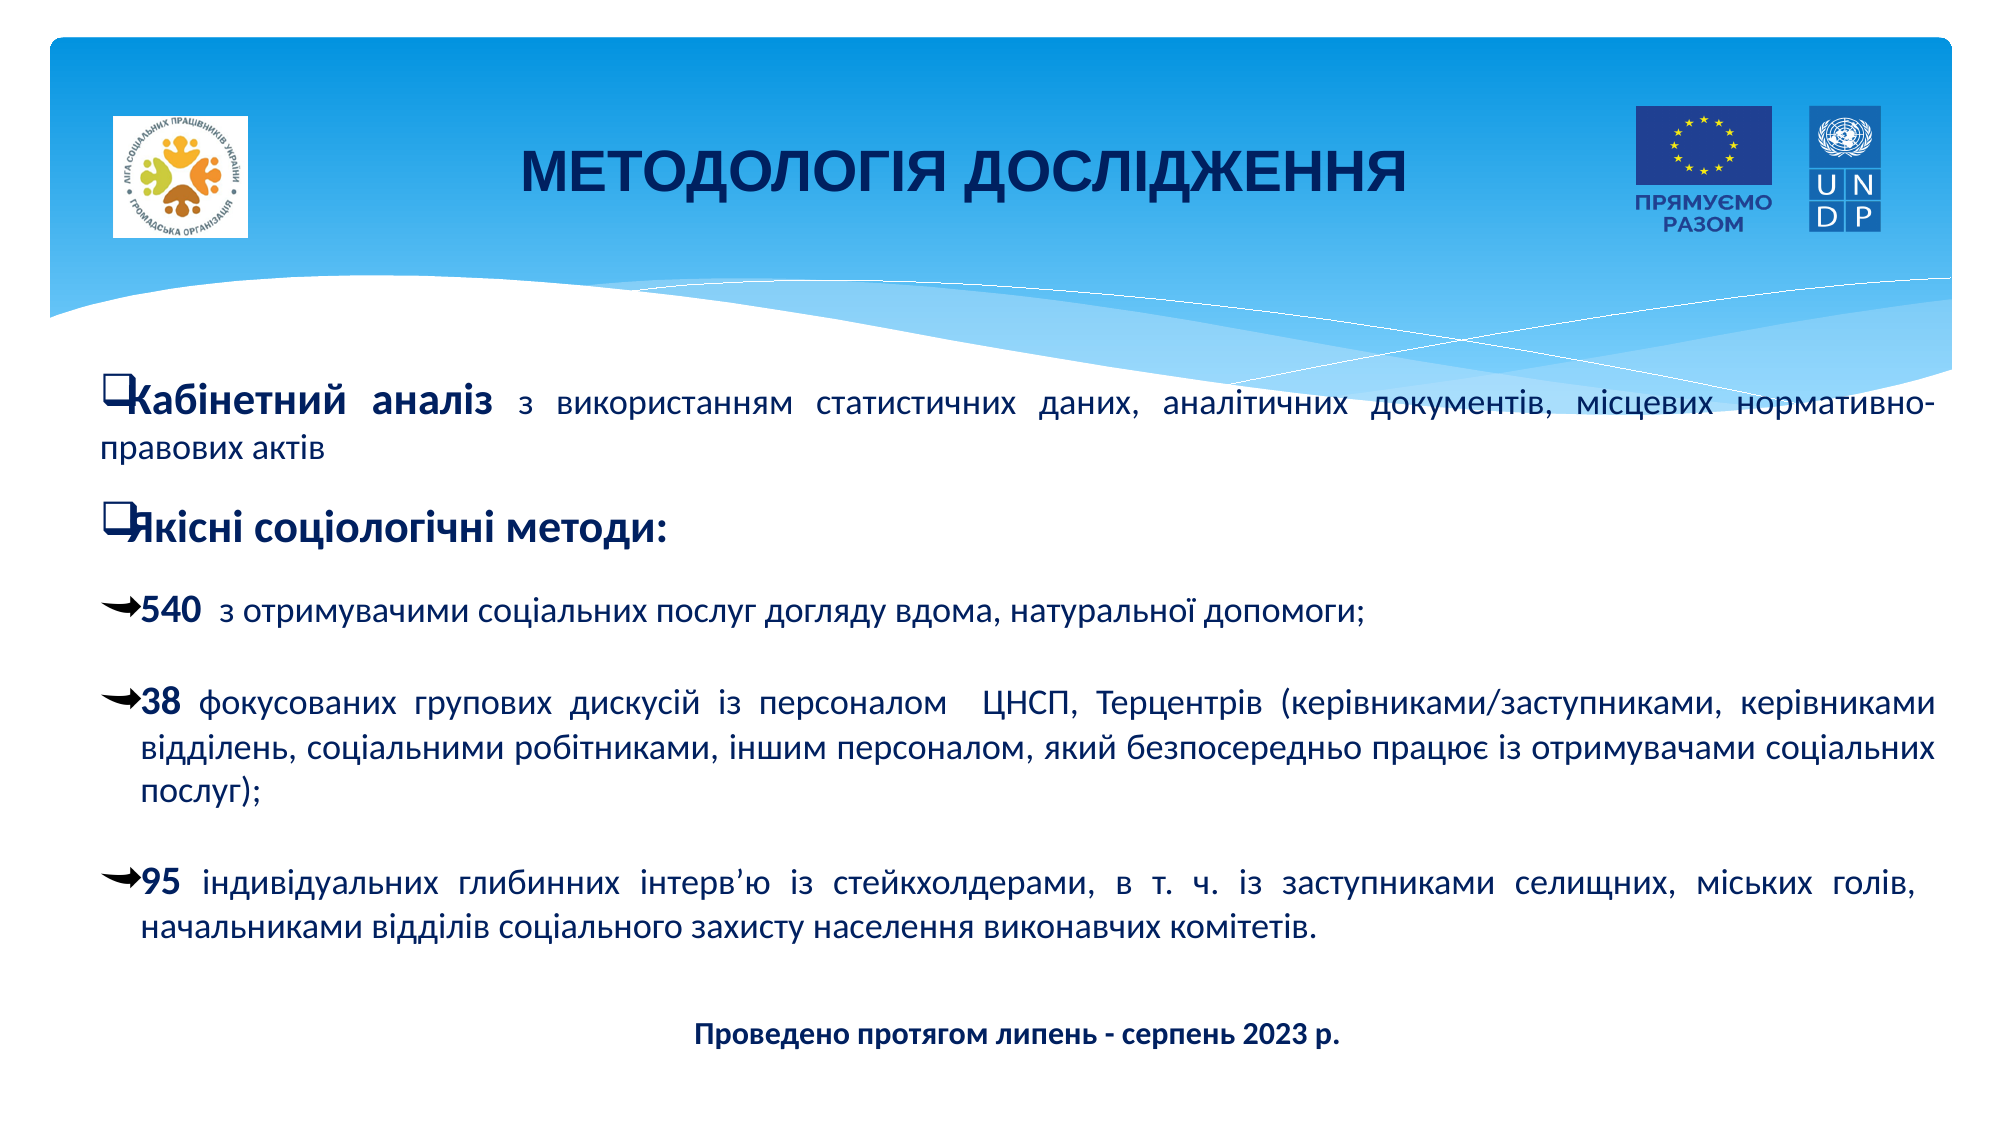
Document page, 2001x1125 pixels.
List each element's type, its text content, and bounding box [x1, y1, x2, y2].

picture [99, 677, 143, 720]
picture [112, 115, 248, 238]
picture [1602, 89, 1921, 261]
text_box МЕТОДОЛОГІЯ ДОСЛІДЖЕННЯ [505, 125, 1423, 210]
picture [99, 856, 143, 899]
picture [99, 585, 143, 628]
list Кабінетний аналіз з використанням статистичних даних, аналітичних документів, місцевих нормативно-правових актів Якісні соціологічні методи: 540 з отримувачими соціальних послуг догляду вдома, натуральної допомоги; 38 фокусованих групових дискусій із персоналом ЦНСП, Терцентрів (керівниками/заступниками, керівниками відділень, соціальними робітниками, іншим персоналом, який безпосередньо працює із отримувачами соціальних послуг); 95 індивідуальних глибинних інтерв’ю із стейкхолдерами, в т. ч. із заступниками селищних, міських голів, начальниками відділів соціального захисту населення виконавчих комітетів. Проведено протягом липень - серпень 2023 р. [84, 361, 1952, 1065]
